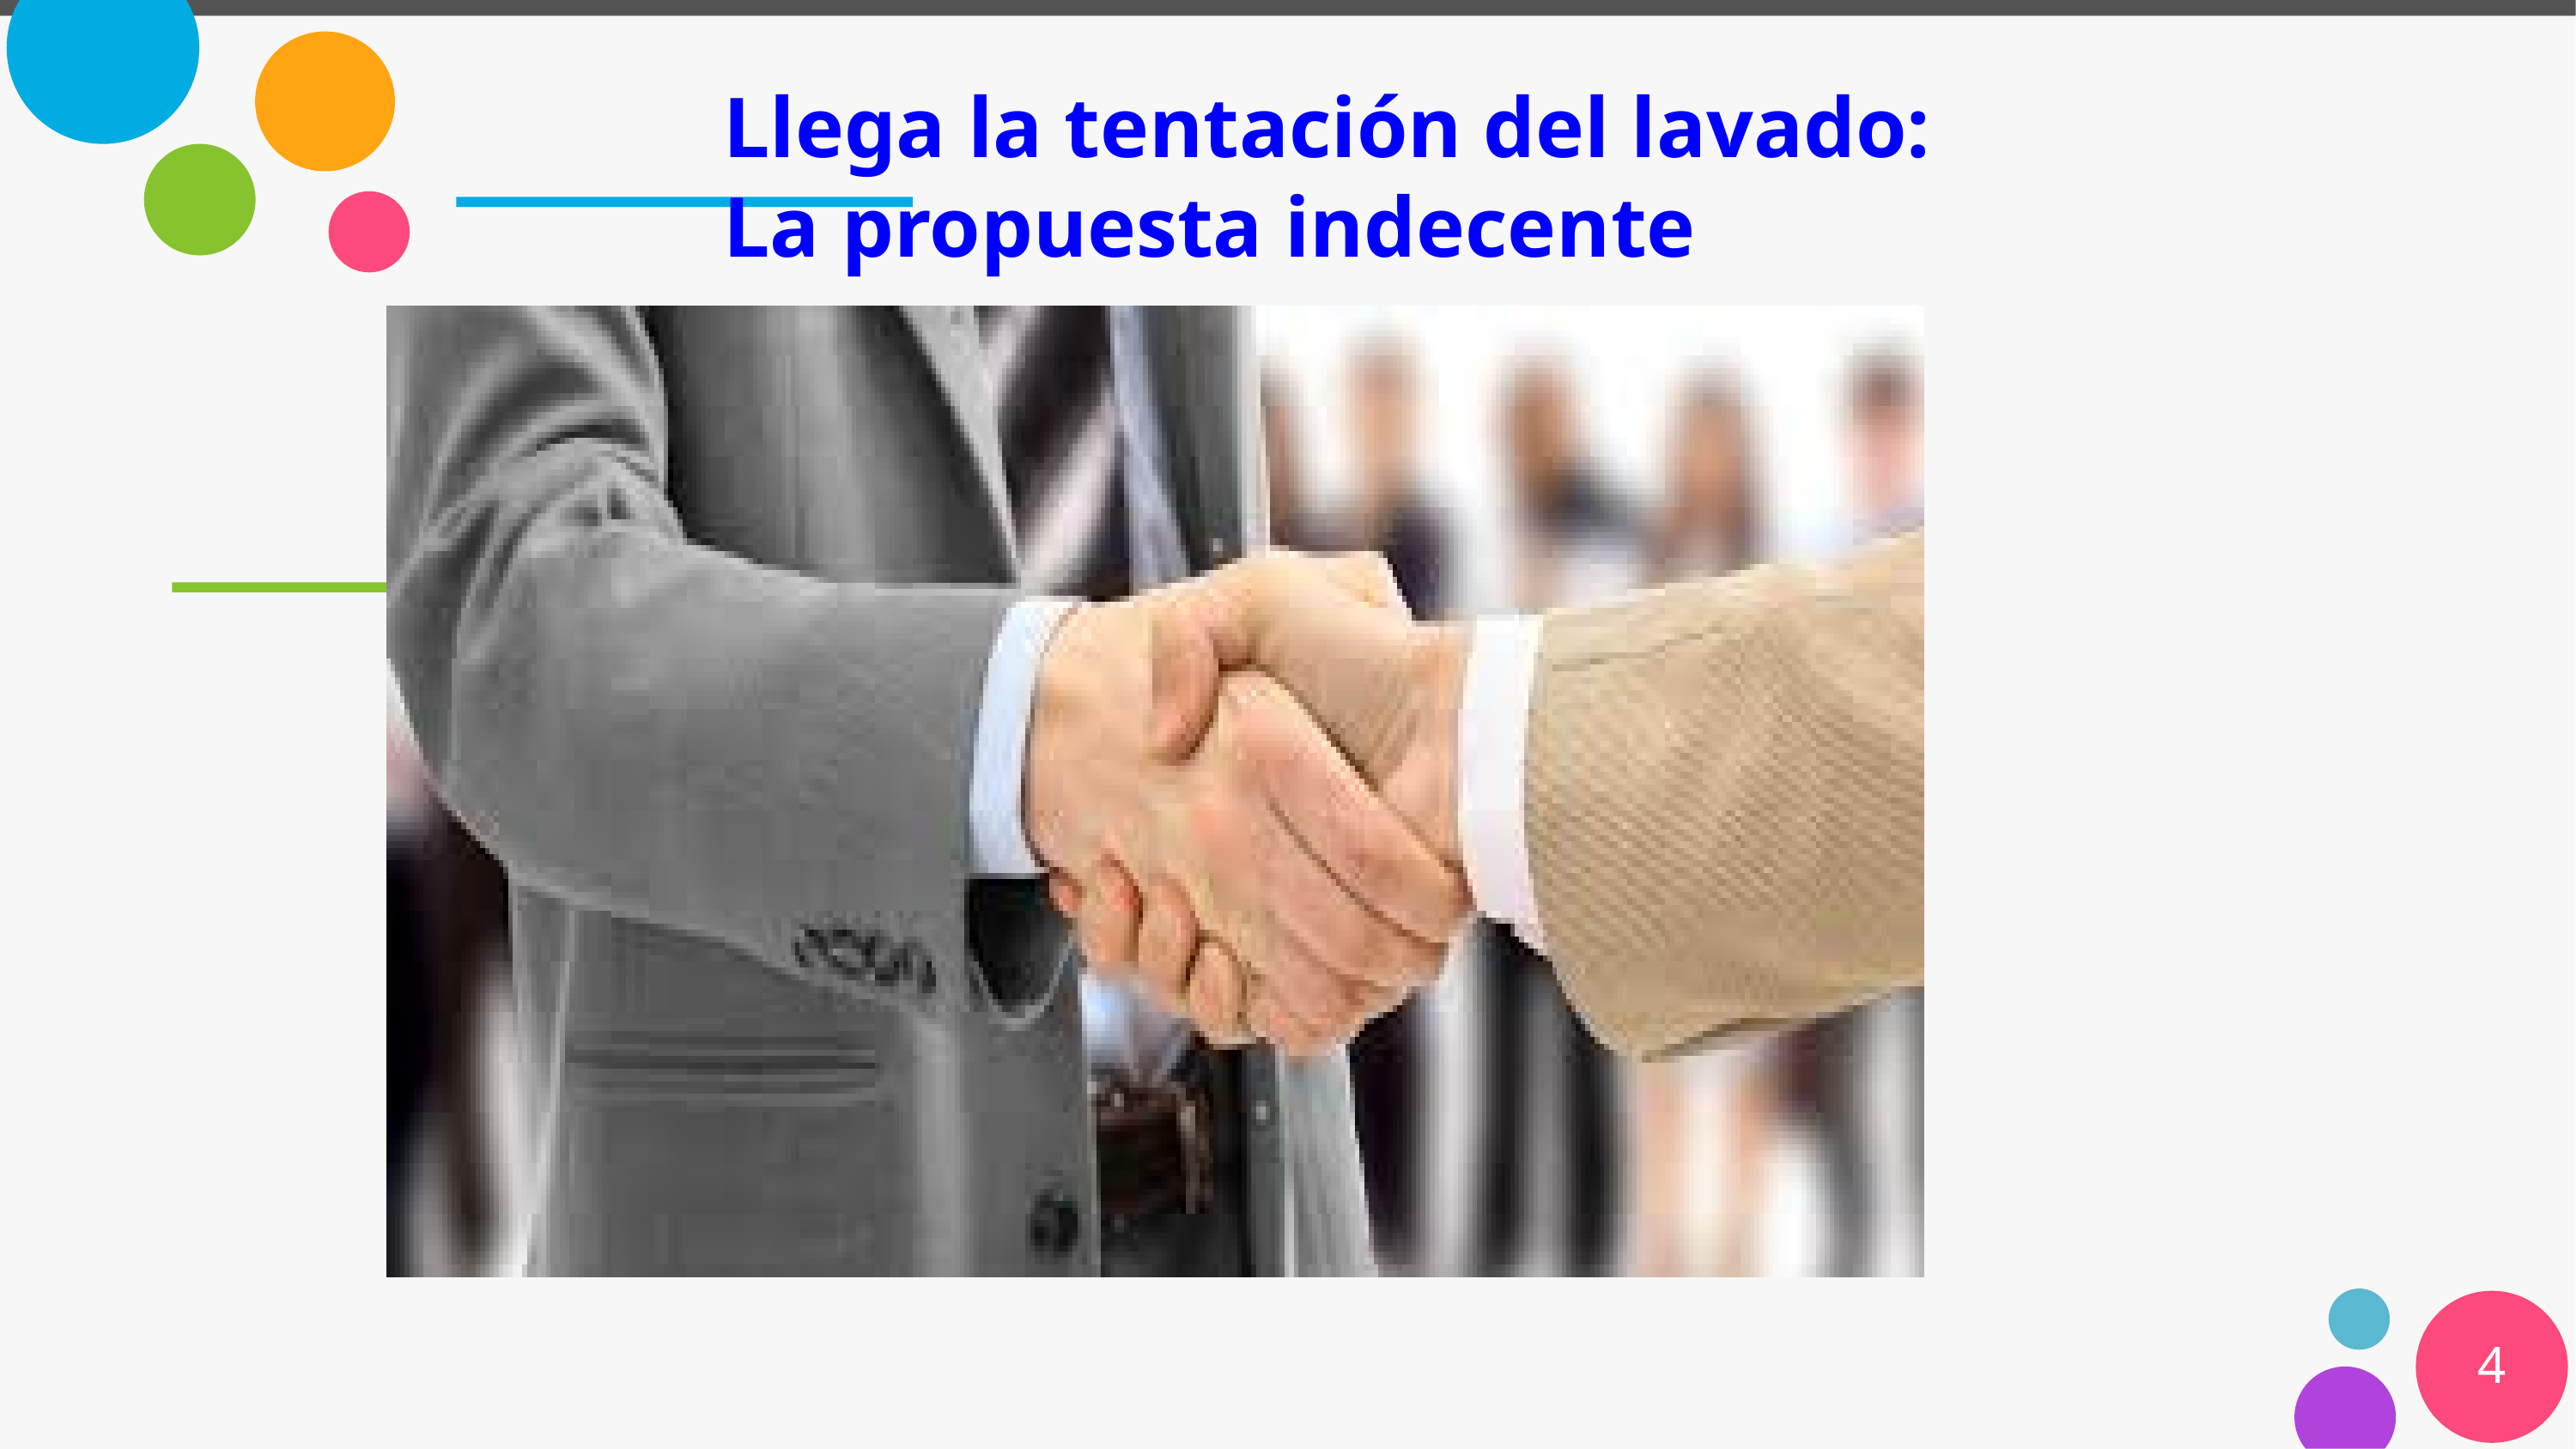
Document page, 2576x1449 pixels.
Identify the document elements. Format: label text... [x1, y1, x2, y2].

slide_number 4 [2415, 1328, 2568, 1406]
title Llega la tentación del lavado: La propuesta indecente [700, 61, 2029, 288]
picture [386, 305, 1924, 1277]
